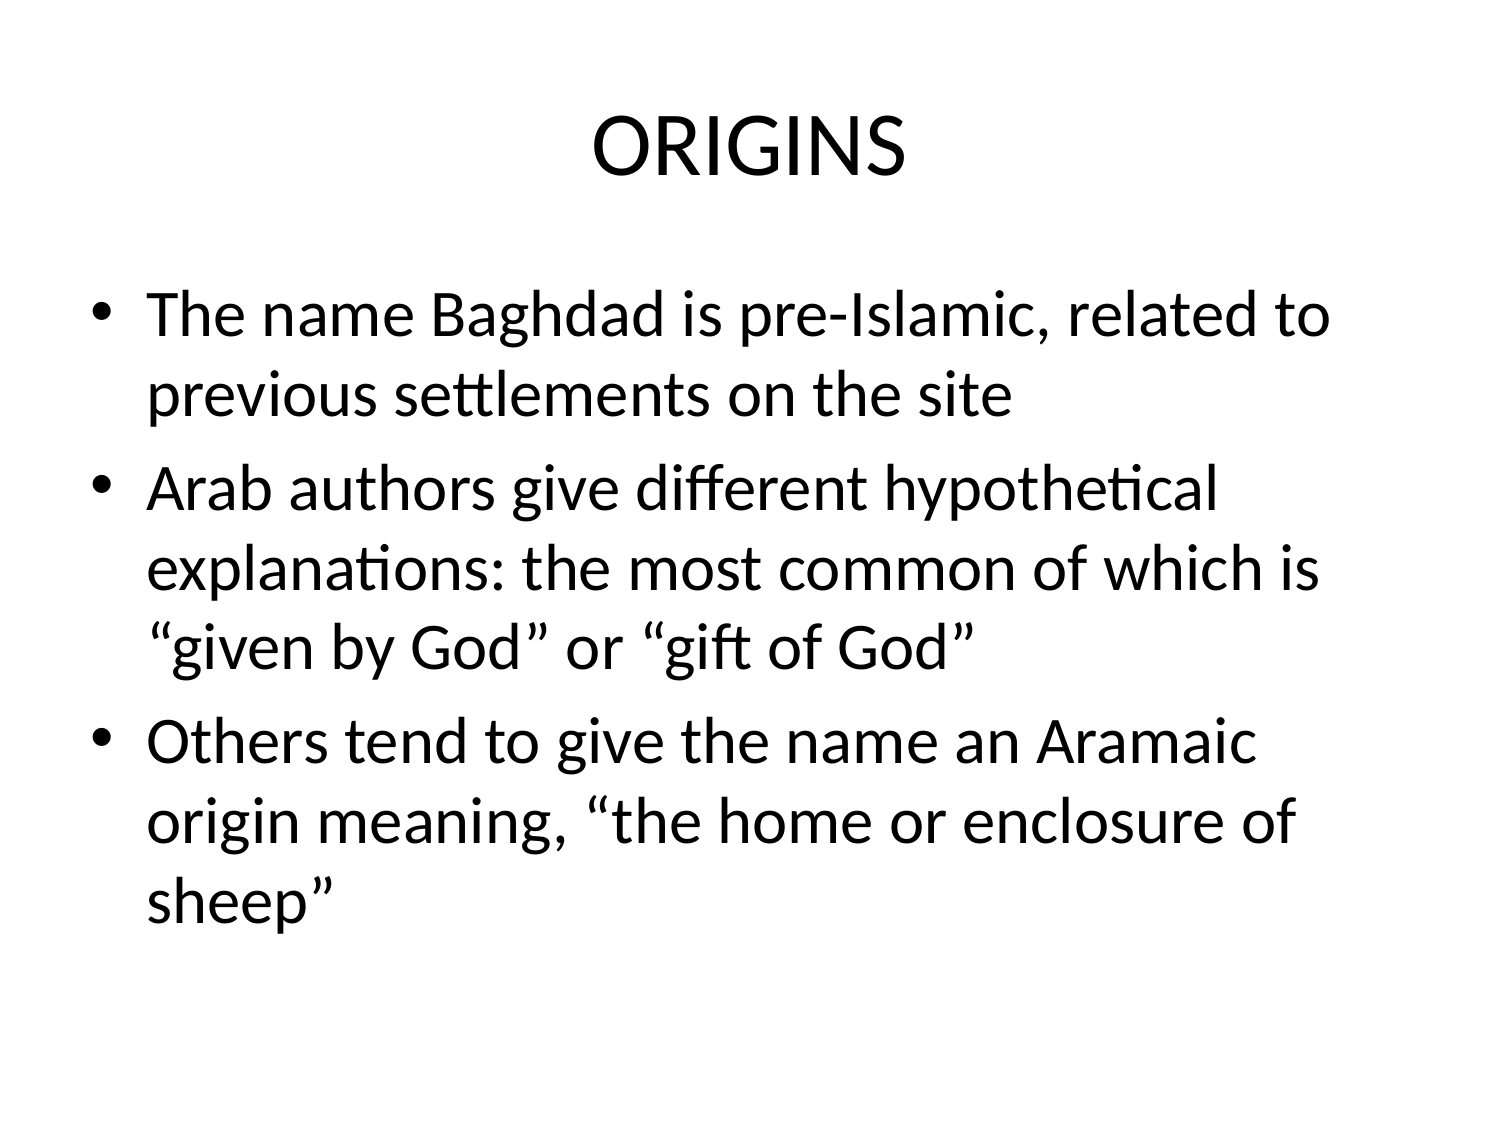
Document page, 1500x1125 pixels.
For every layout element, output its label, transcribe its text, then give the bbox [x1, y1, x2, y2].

title ORIGINS [75, 45, 1425, 233]
list The name Baghdad is pre-Islamic, related to previous settlements on the site Arab authors give different hypothetical explanations: the most common of which is “given by God” or “gift of God” Others tend to give the name an Aramaic origin meaning, “the home or enclosure of sheep” [75, 262, 1425, 1005]
